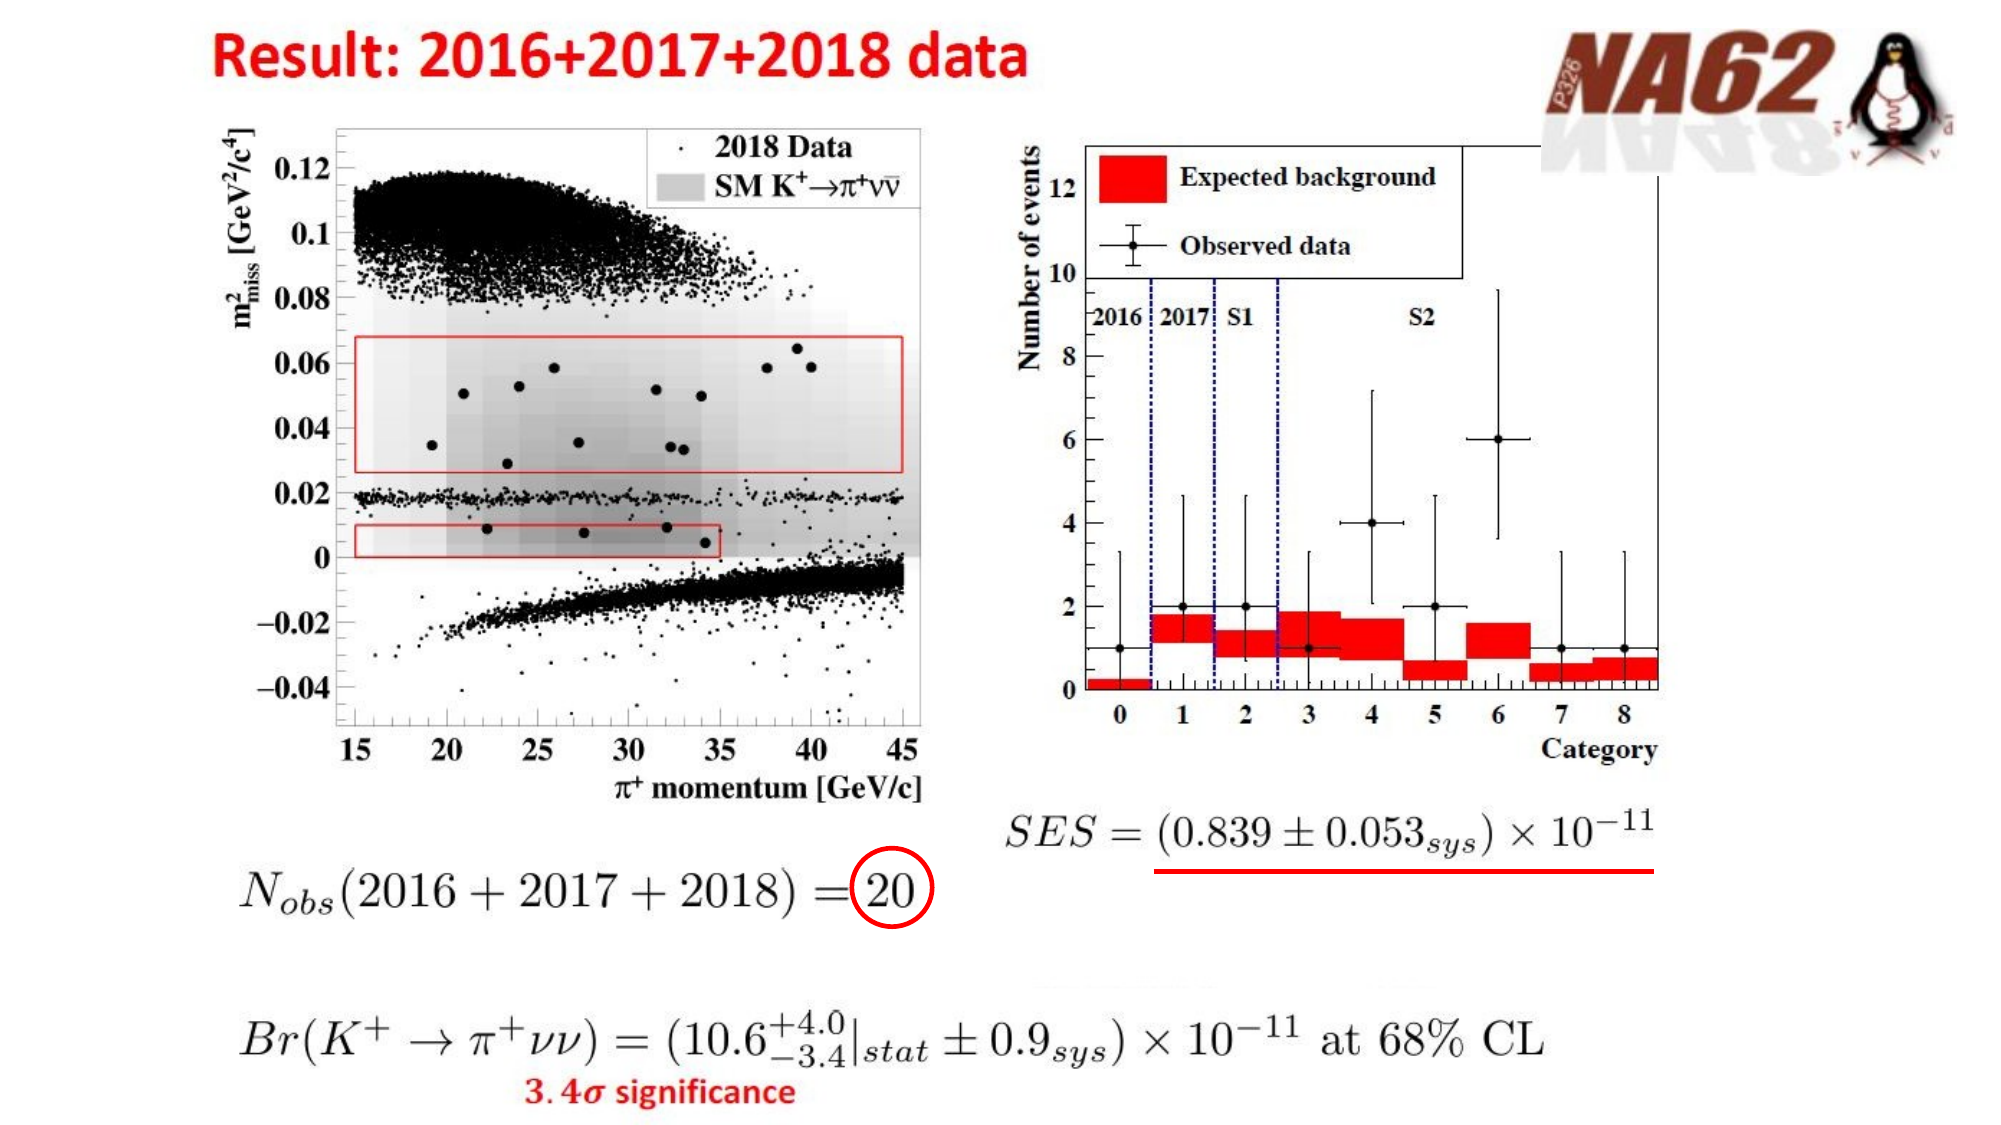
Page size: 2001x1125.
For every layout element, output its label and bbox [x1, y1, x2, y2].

picture [182, 0, 1957, 1125]
